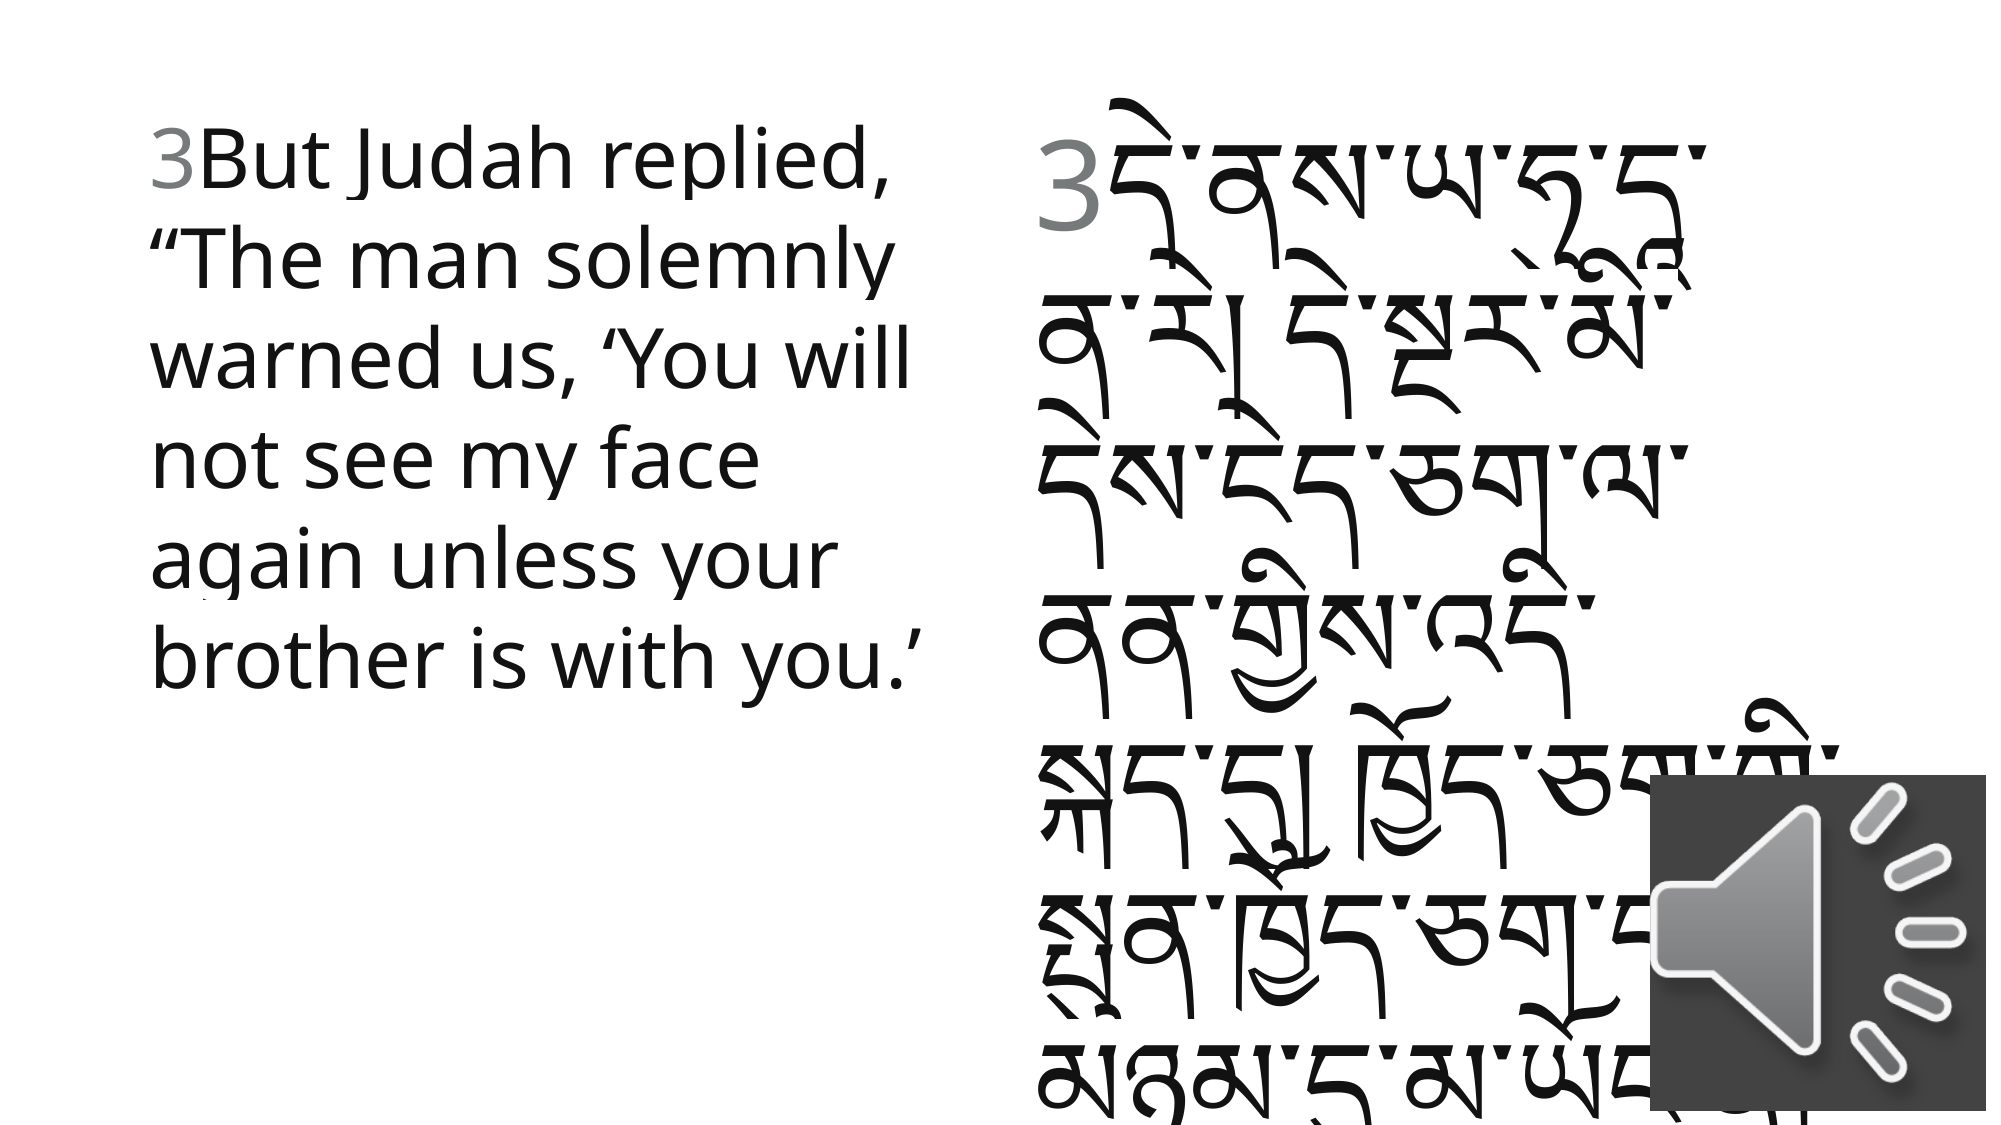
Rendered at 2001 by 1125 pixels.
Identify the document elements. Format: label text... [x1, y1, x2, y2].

text_box 3But Judah replied, “The man solemnly warned us, ‘You will not see my face again unless your brother is with you.’ [134, 98, 981, 1030]
text_box 3དེ་ནས་ཡ་ཧུ་དཱ་ན༌རེ། དེ་སྔར་མི་དེས་ངེད་ཅག་ལ་ནན་གྱིས་འདི་སྐད༌དུ། ཁྱོད་ཅག་གི་སྤུན་ཁྱོད་ཅག་དང་མཉམ་དུ་མ་ཡོང༌ན། བདག་དང་ངོ་འཕྲད་པར་ཡོང་མི་དགོས་ཞེས་སྨྲས་མྱོང༌བས། [1019, 98, 1866, 1030]
picture [1648, 773, 1987, 1112]
